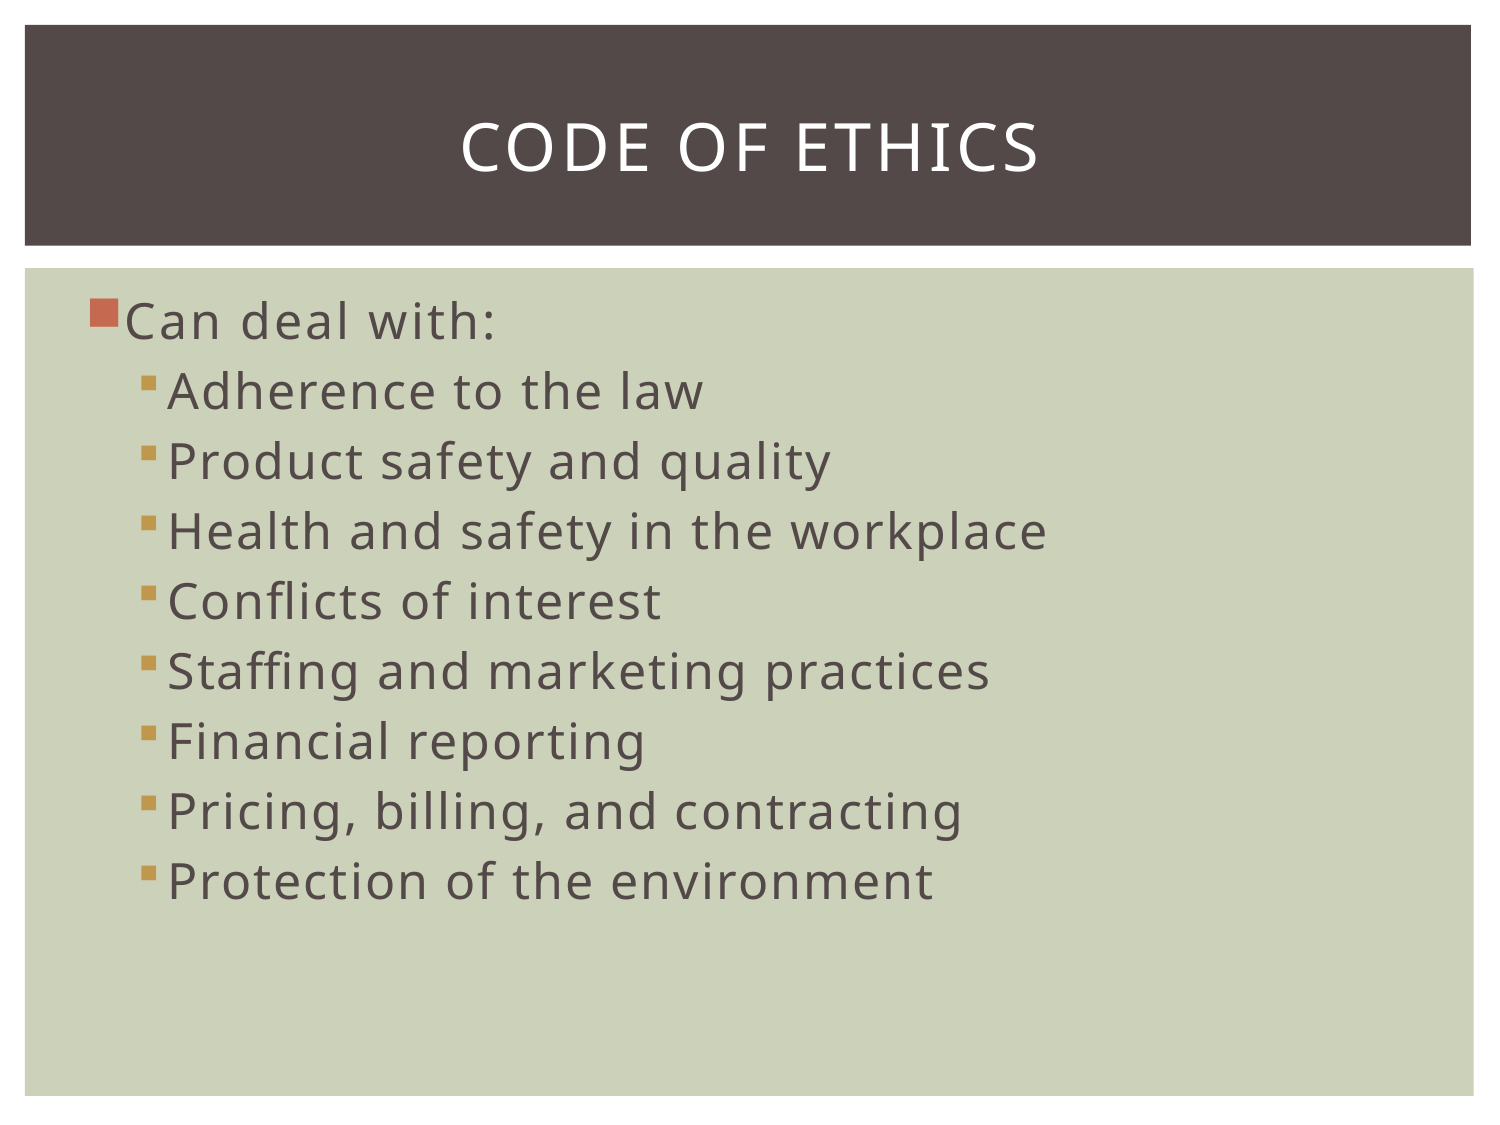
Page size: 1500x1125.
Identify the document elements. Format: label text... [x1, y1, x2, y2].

title Code of ethics [62, 58, 1438, 232]
list Can deal with: Adherence to the law Product safety and quality Health and safety in the workplace Conflicts of interest Staffing and marketing practices Financial reporting Pricing, billing, and contracting Protection of the environment [62, 281, 1442, 1005]
